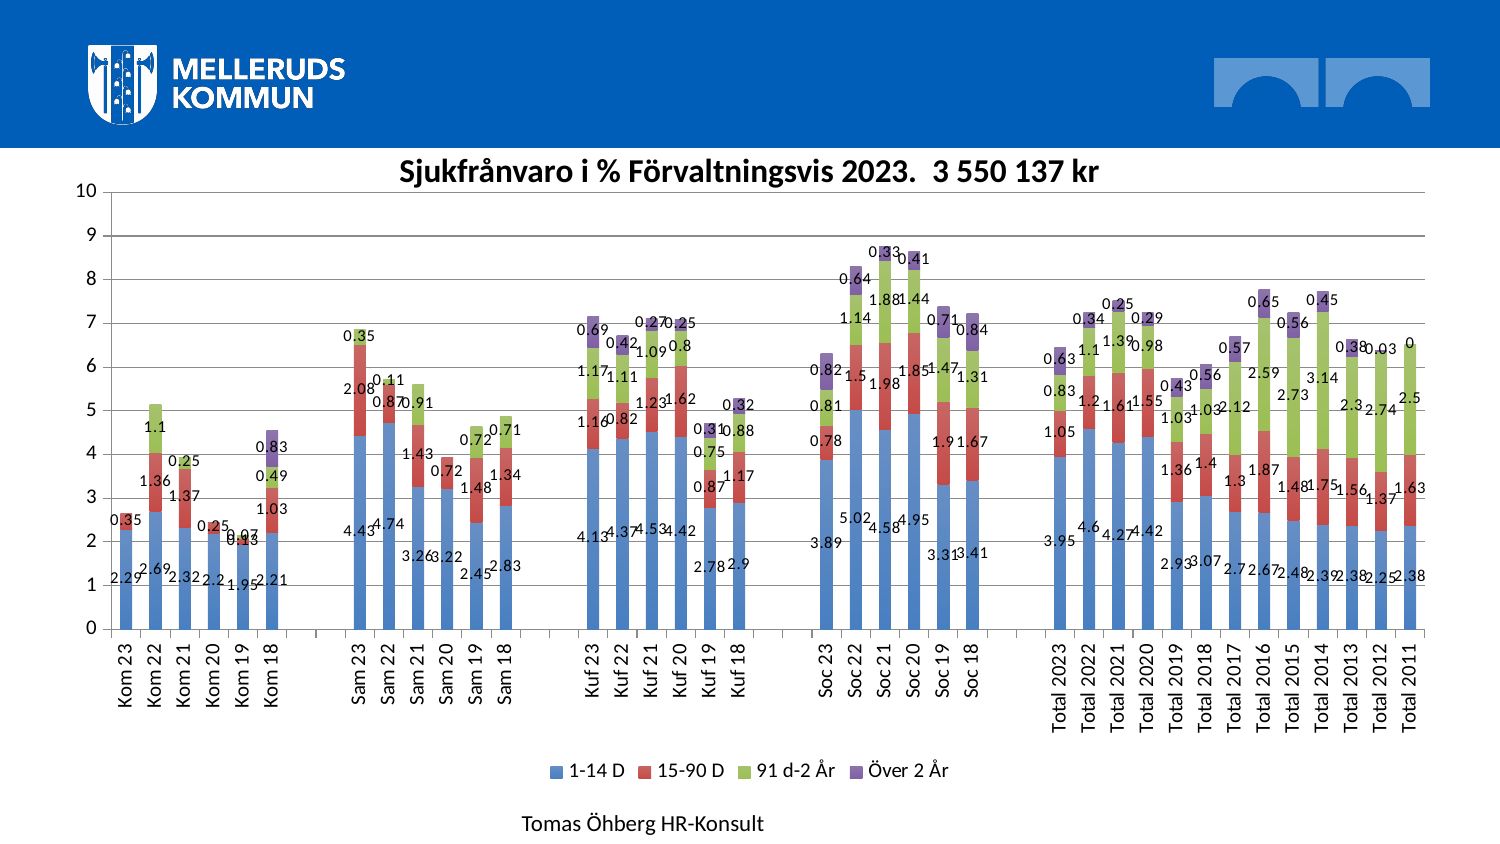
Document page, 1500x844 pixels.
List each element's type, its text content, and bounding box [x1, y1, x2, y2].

picture [88, 45, 345, 125]
text_box Sjukfrånvaro i % Förvaltningsvis 2023. 3 550 137 kr [0, 142, 1500, 197]
text_box Tomas Öhberg HR-Konsult [506, 800, 1020, 844]
chart [46, 169, 1453, 789]
